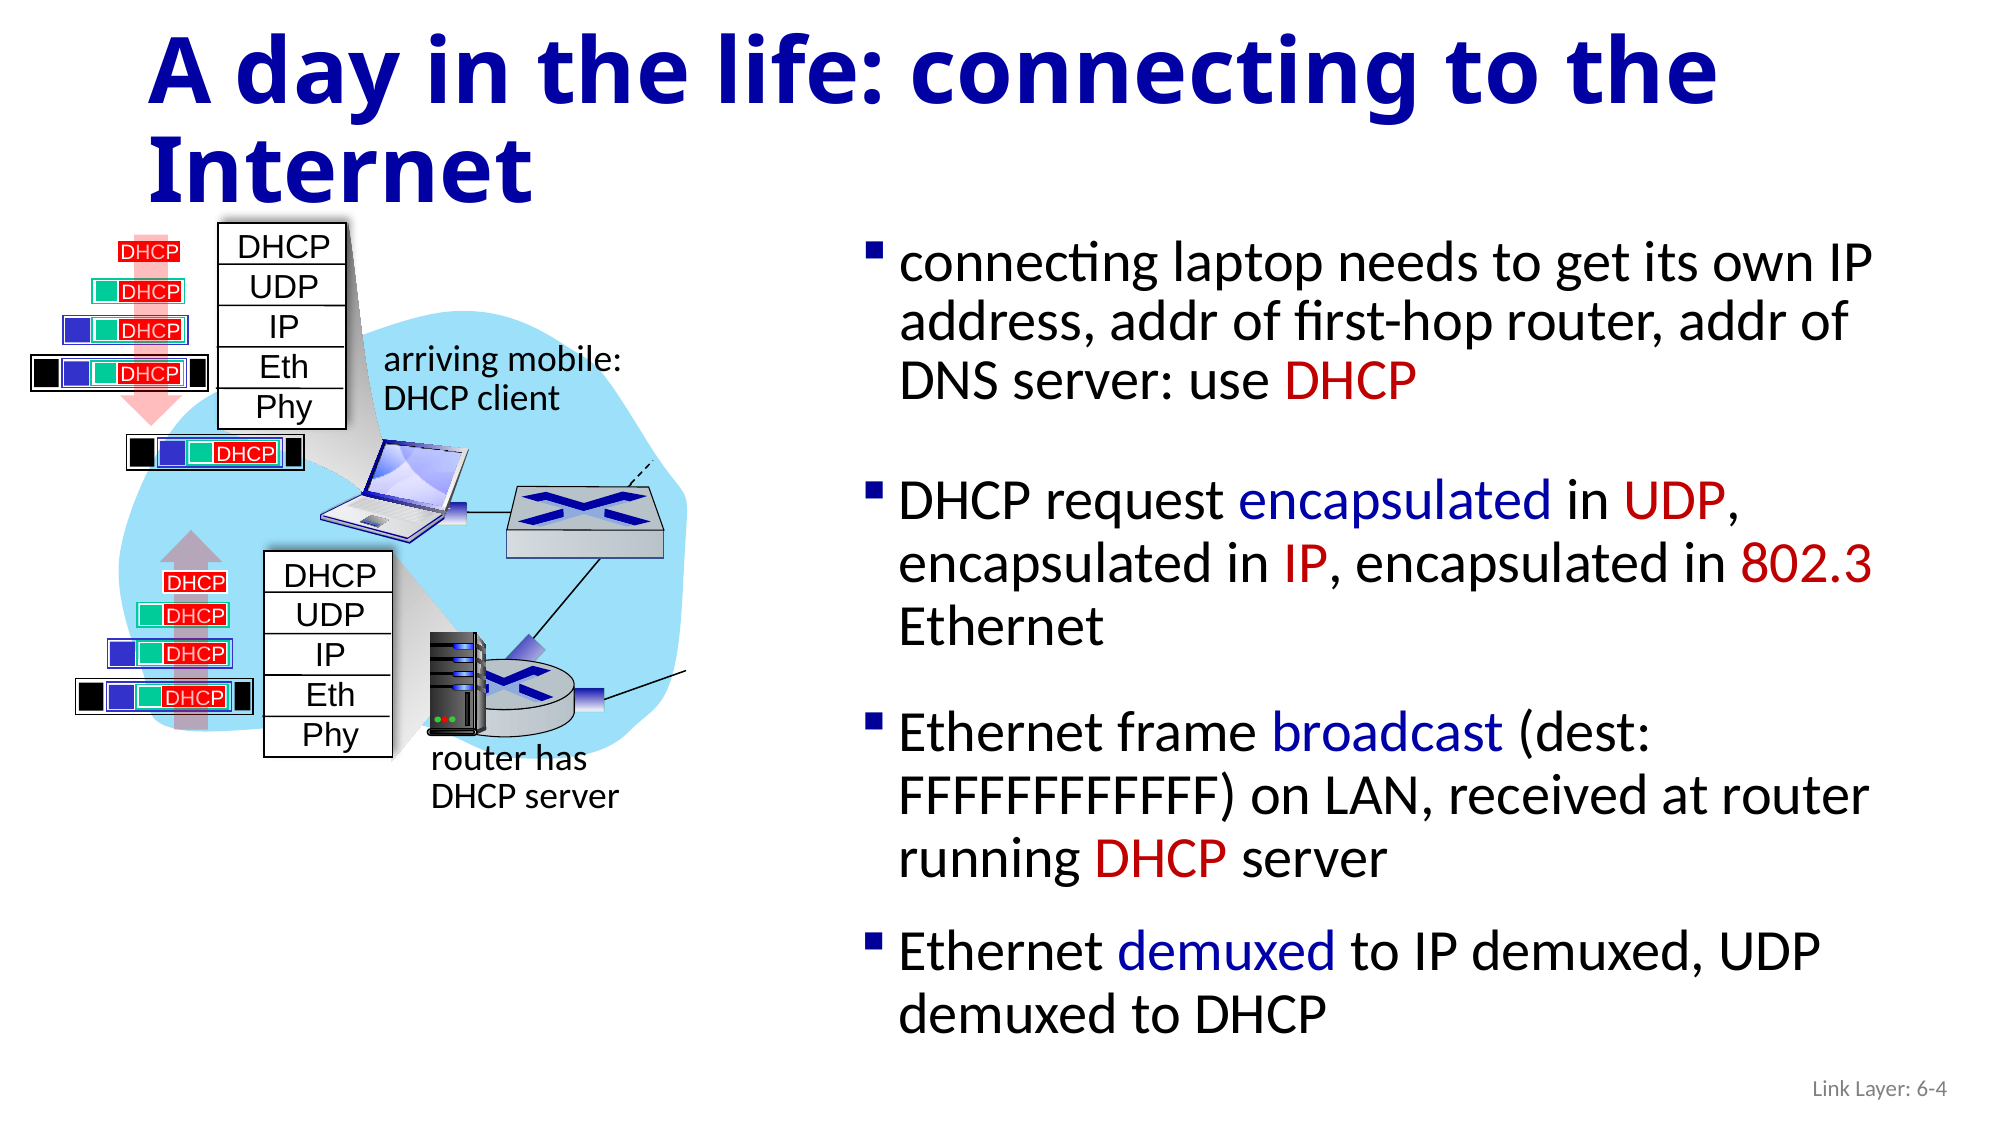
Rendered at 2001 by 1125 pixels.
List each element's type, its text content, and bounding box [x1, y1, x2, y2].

title A day in the life: connecting to the Internet [133, 49, 1859, 197]
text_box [30, 234, 209, 426]
text_box [506, 634, 546, 659]
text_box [506, 486, 664, 559]
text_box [75, 529, 253, 730]
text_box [262, 546, 479, 762]
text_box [215, 218, 383, 492]
slide_number Link Layer: 6-4 [1919, 1056, 1963, 1117]
text_box [575, 688, 605, 712]
text_box connecting laptop needs to get its own IP address, addr of first-hop router, addr of DNS server: use DHCP [846, 226, 1944, 433]
text_box arriving mobile: DHCP client [383, 333, 638, 425]
text_box Ethernet demuxed to IP demuxed, UDP demuxed to DHCP [845, 912, 1919, 1125]
text_box DHCP request encapsulated in UDP, encapsulated in IP, encapsulated in 802.3 Ethernet [846, 462, 1891, 677]
text_box [383, 310, 545, 333]
text_box Ethernet frame broadcast (dest: FFFFFFFFFFFF) on LAN, received at router running DHCP server [845, 693, 1925, 951]
text_box [125, 473, 319, 730]
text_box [427, 632, 487, 736]
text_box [479, 659, 575, 737]
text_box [126, 432, 304, 473]
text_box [319, 439, 470, 546]
text_box [170, 392, 215, 432]
text_box router has DHCP server [415, 732, 635, 824]
text_box [383, 425, 688, 732]
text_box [151, 562, 241, 603]
